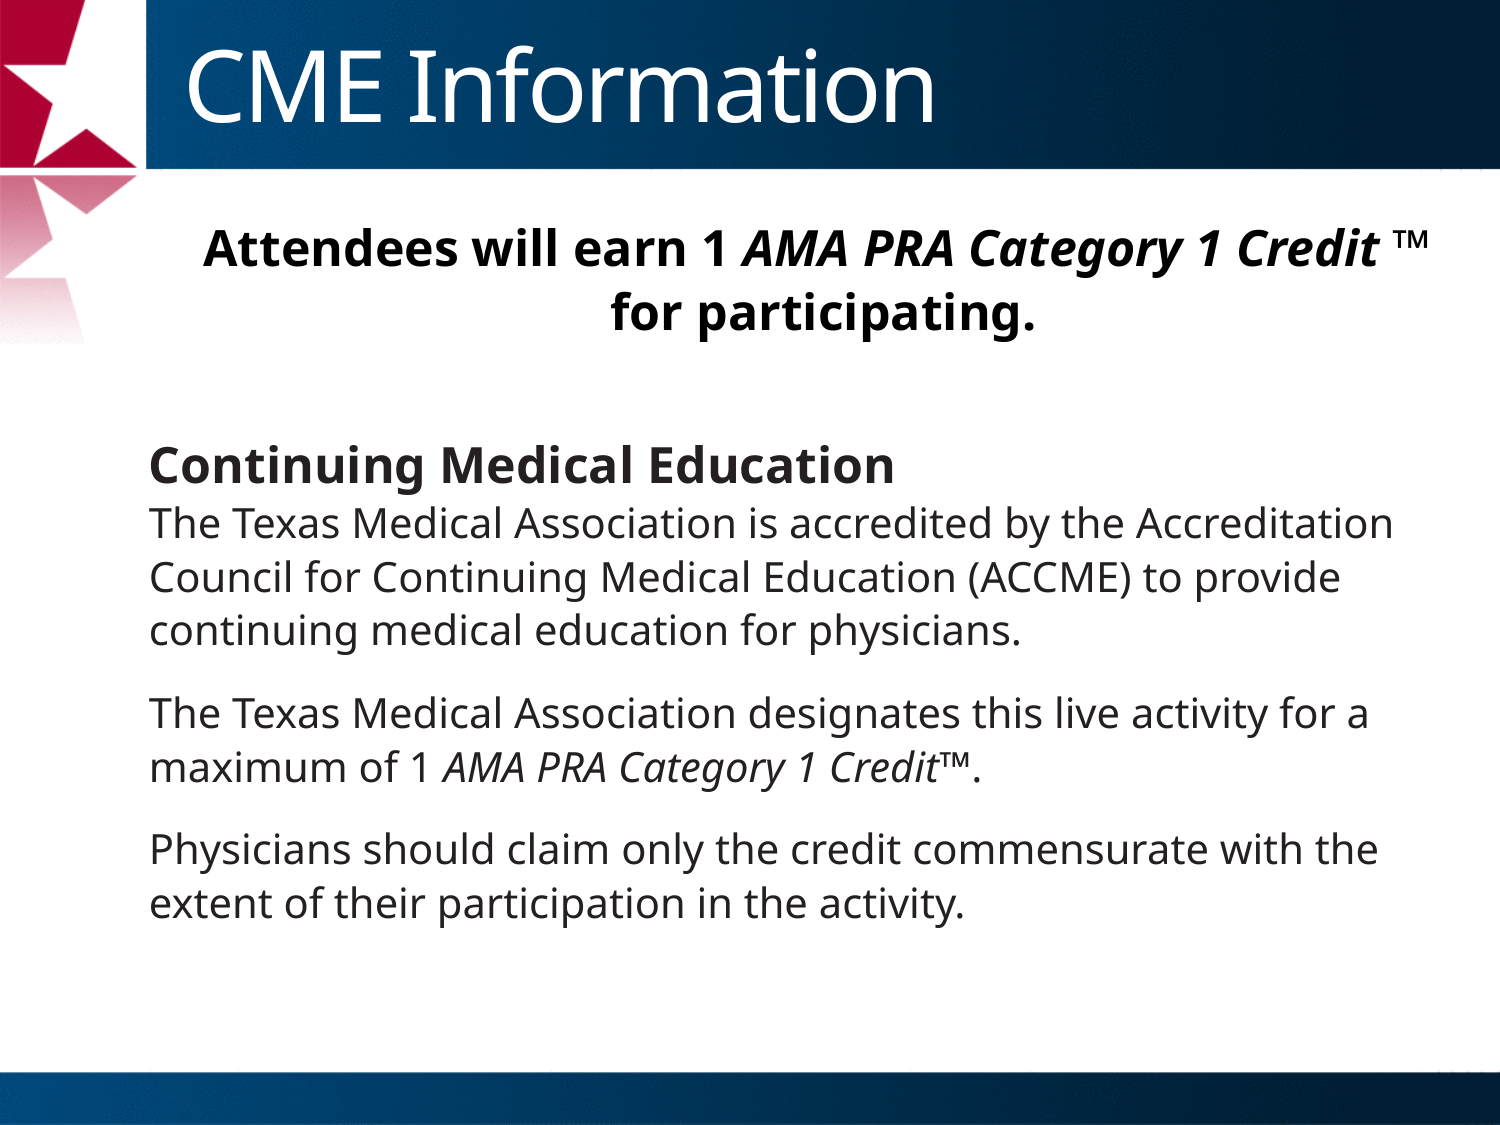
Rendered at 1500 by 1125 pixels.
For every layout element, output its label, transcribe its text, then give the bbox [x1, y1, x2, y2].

picture [0, 0, 1500, 1125]
list Attendees will earn 1 AMA PRA Category 1 Credit ™ for participating. Continuing Medical Education The Texas Medical Association is accredited by the Accreditation Council for Continuing Medical Education (ACCME) to provide continuing medical education for physicians. The Texas Medical Association designates this live activity for a maximum of 1 AMA PRA Category 1 Credit™. Physicians should claim only the credit commensurate with the extent of their participation in the activity. [133, 169, 1500, 1068]
title CME Information [168, 27, 1463, 155]
